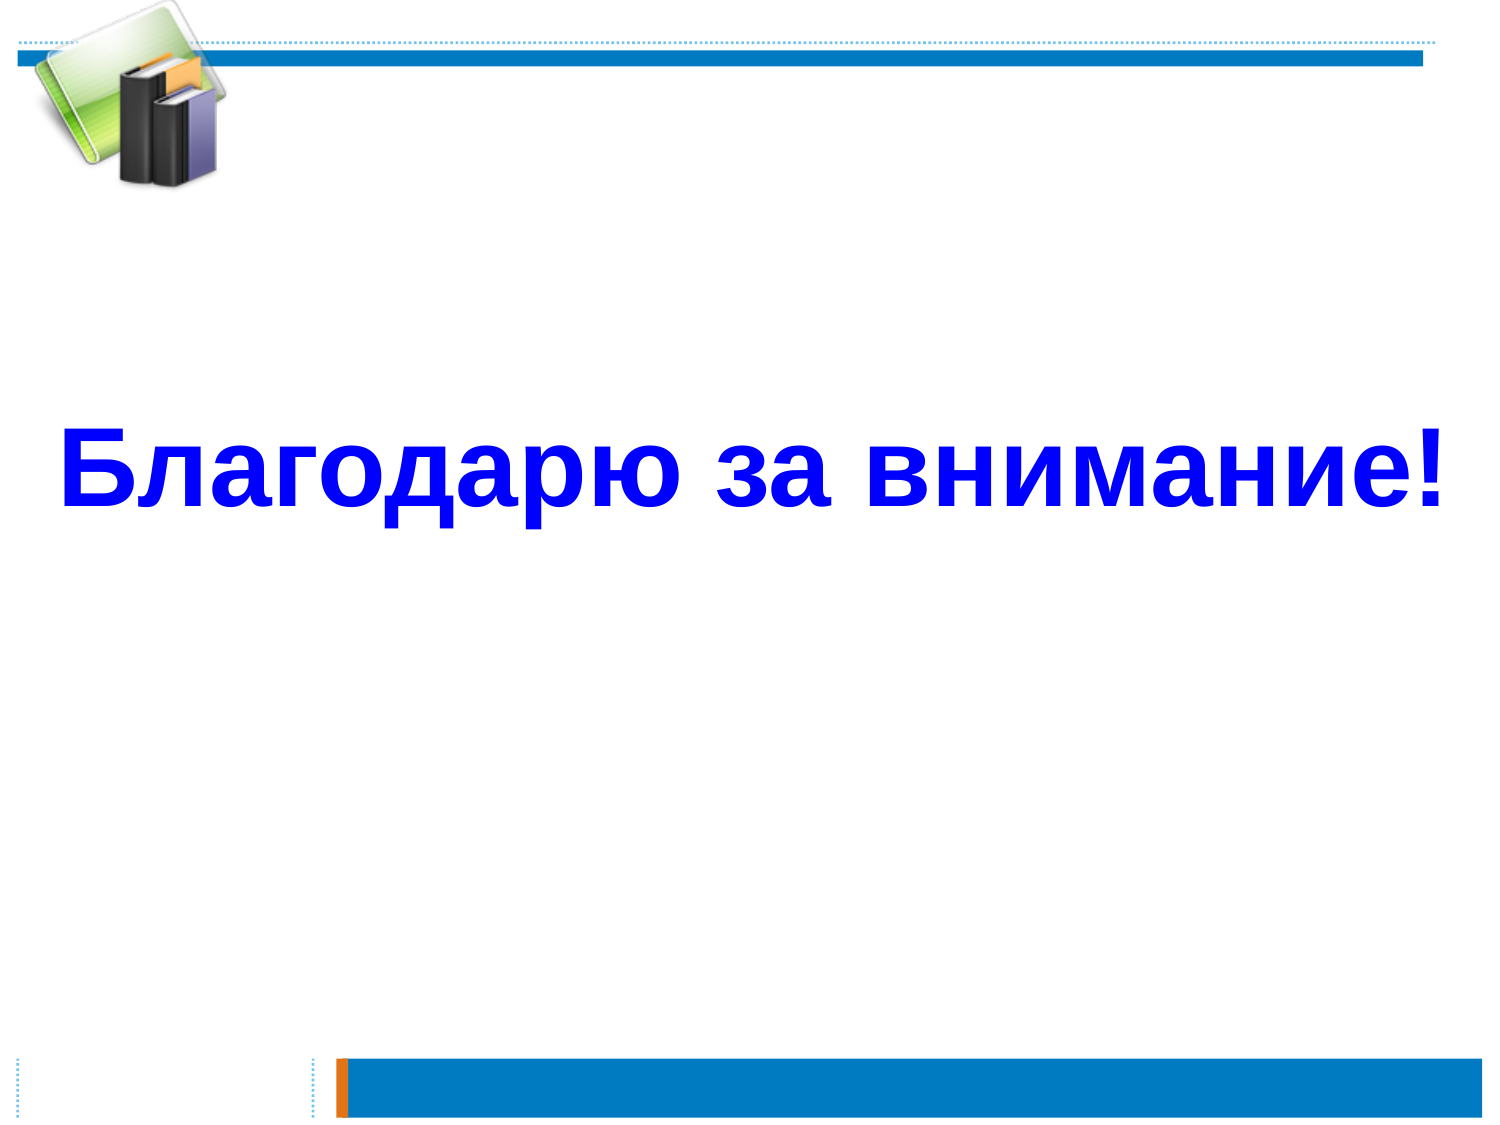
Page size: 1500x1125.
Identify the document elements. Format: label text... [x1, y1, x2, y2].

picture [29, 0, 231, 201]
text_box Благодарю за внимание! [42, 386, 1466, 537]
